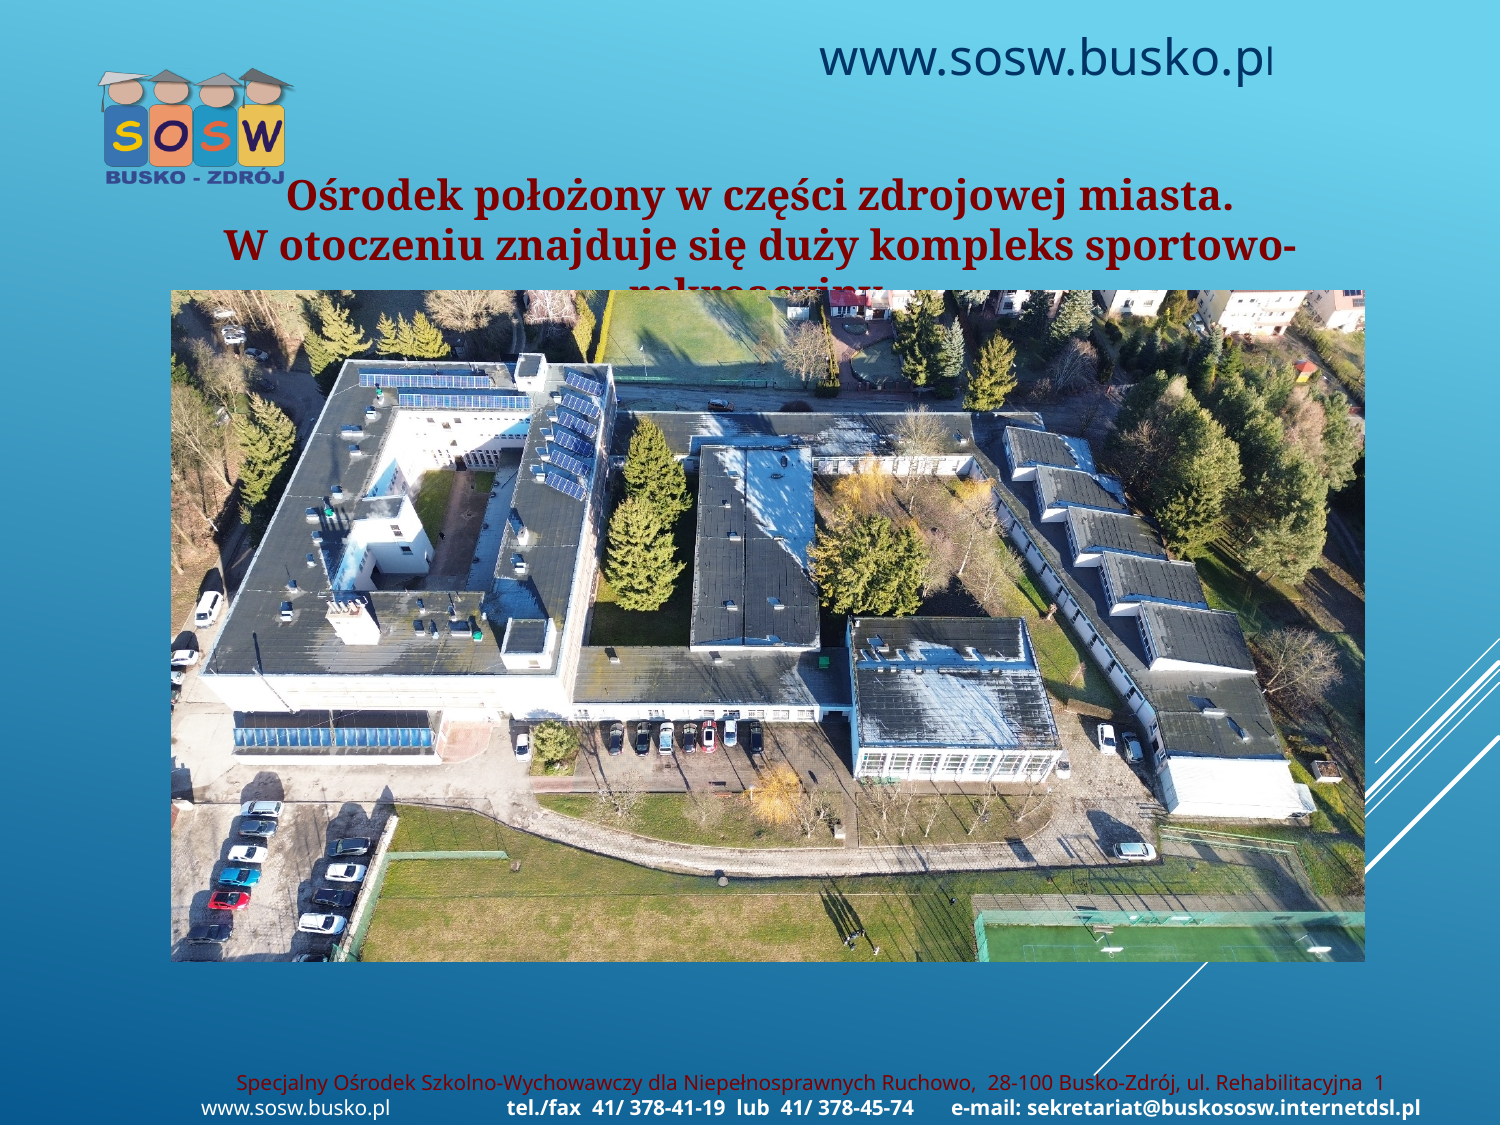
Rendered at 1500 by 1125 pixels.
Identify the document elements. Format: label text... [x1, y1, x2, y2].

text_box www.sosw.busko.pl [805, 18, 1290, 93]
text_box Ośrodek położony w części zdrojowej miasta. W otoczeniu znajduje się duży kompleks sportowo-rekreacyjny. [96, 160, 1424, 326]
picture [170, 290, 1365, 963]
picture [96, 66, 299, 185]
text_box Specjalny Ośrodek Szkolno-Wychowawczy dla Niepełnosprawnych Ruchowo, 28-100 Busko-Zdrój, ul. Rehabilitacyjna 1 www.sosw.busko.pl tel./fax 41/ 378-41-19 lub 41/ 378-45-74 e-mail: sekretariat@buskososw.internetdsl.pl [171, 1062, 1451, 1125]
